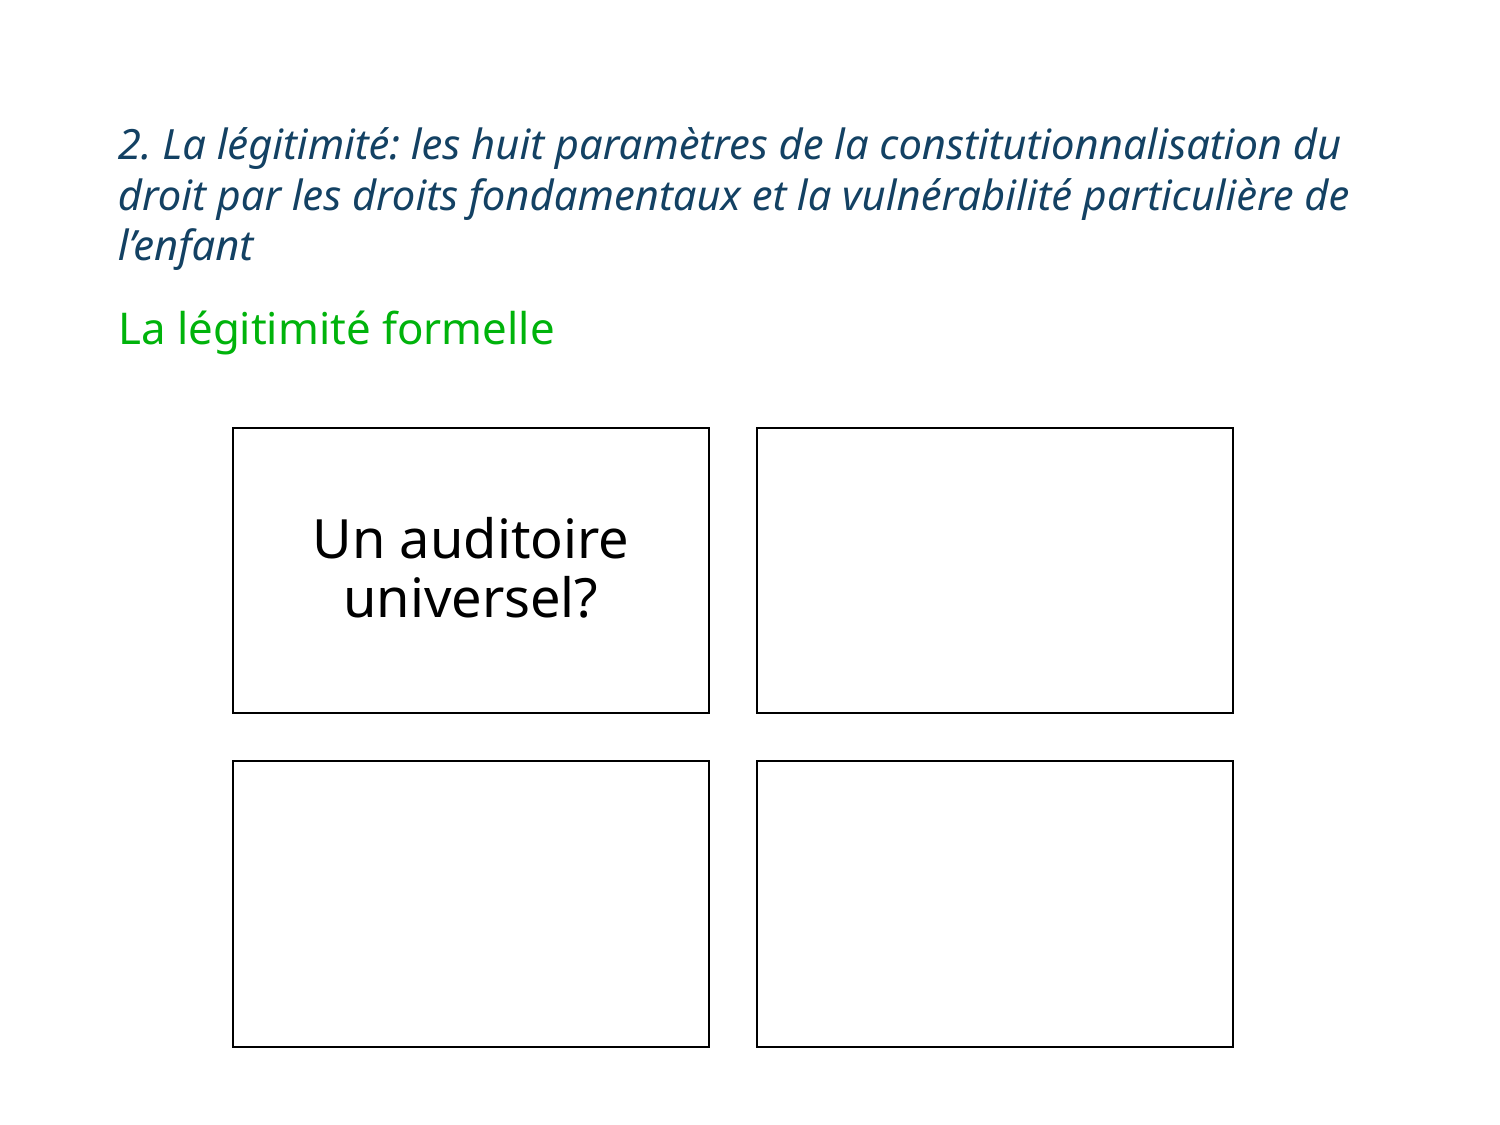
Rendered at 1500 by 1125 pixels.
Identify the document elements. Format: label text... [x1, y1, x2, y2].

list La légitimité formelle [103, 299, 1397, 1014]
text_box 2. La légitimité: les huit paramètres de la constitutionnalisation du droit par les droits fondamentaux et la vulnérabilité particulière de l’enfant [103, 110, 1397, 276]
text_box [232, 403, 1233, 1071]
